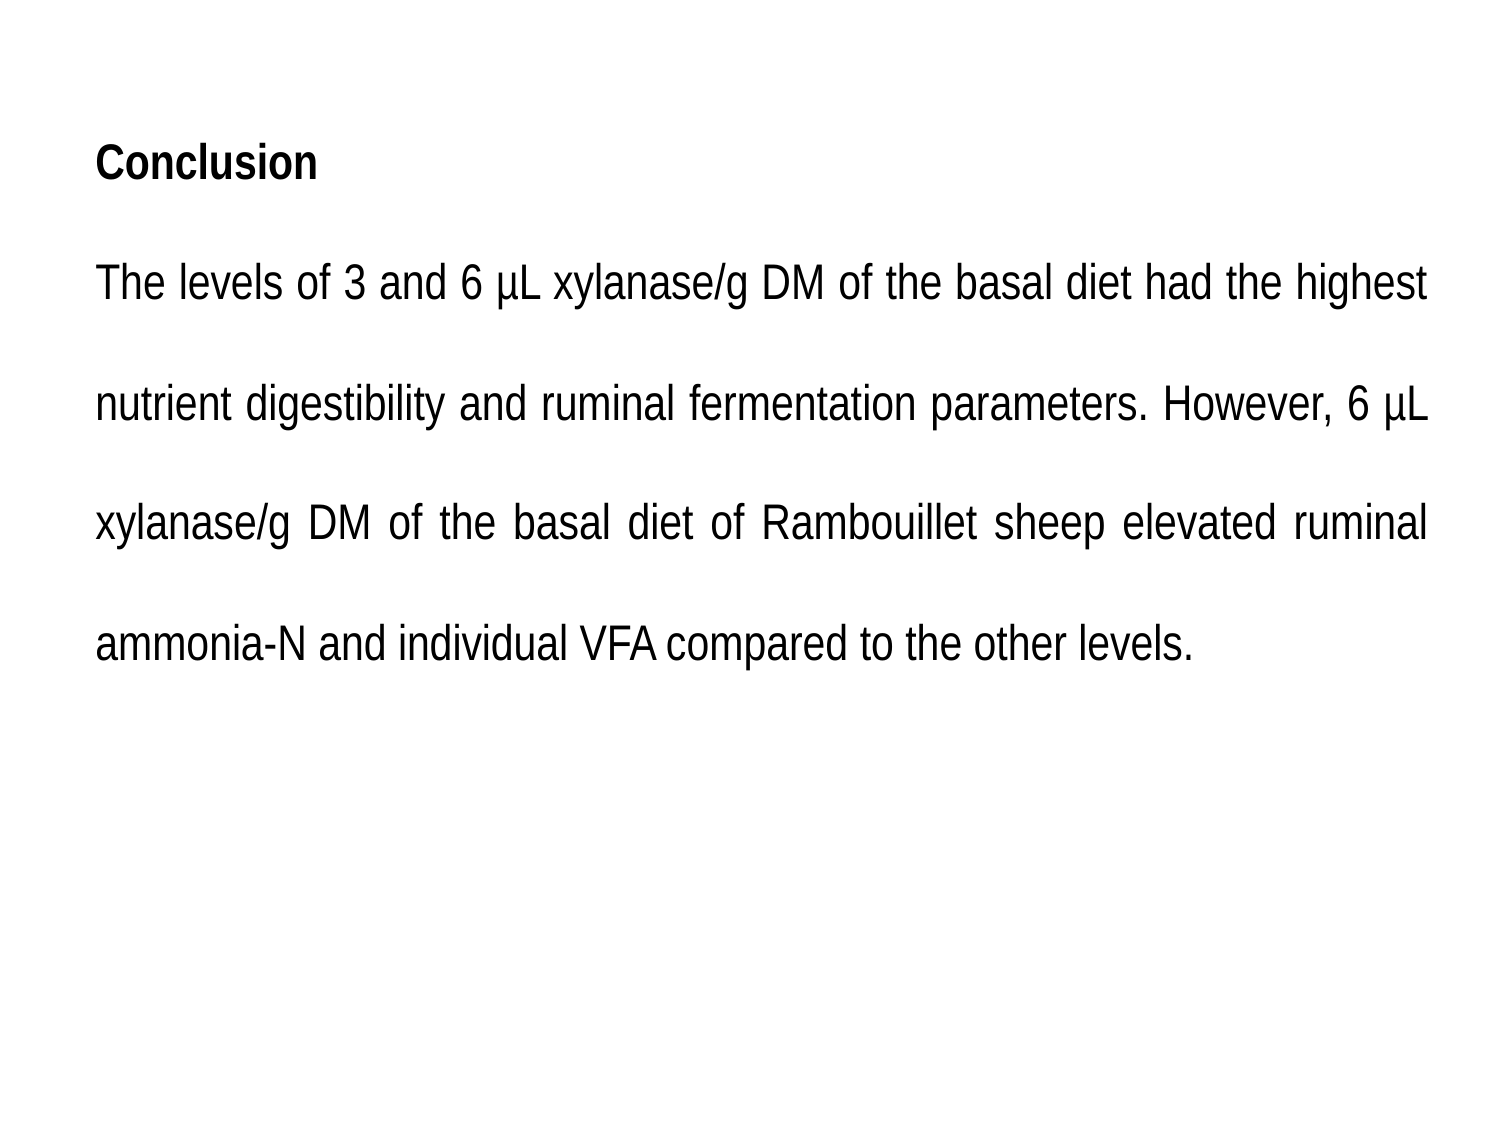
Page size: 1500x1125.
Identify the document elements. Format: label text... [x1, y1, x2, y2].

text_box Conclusion The levels of 3 and 6 µL xylanase/g DM of the basal diet had the highest nutrient digestibility and ruminal fermentation parameters. However, 6 µL xylanase/g DM of the basal diet of Rambouillet sheep elevated ruminal ammonia-N and individual VFA compared to the other levels. [80, 62, 1444, 678]
